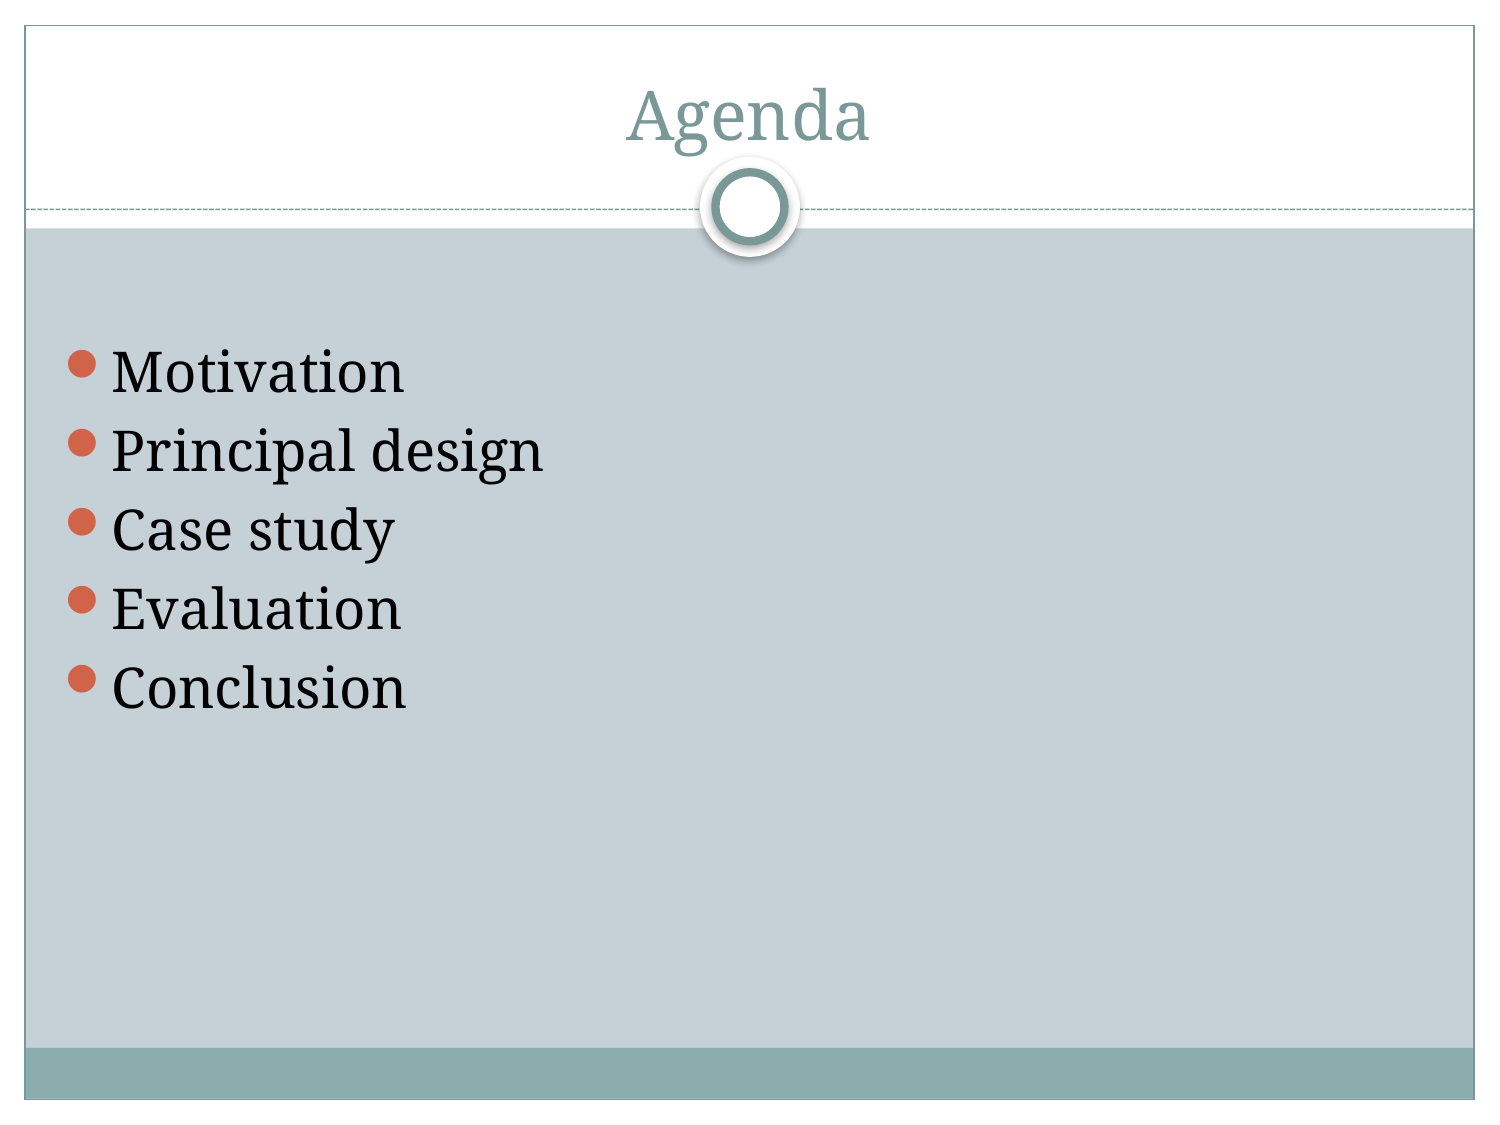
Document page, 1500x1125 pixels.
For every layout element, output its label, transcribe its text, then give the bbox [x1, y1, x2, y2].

title Agenda [49, 37, 1450, 162]
list Motivation Principal design Case study Evaluation Conclusion [49, 250, 1445, 1001]
